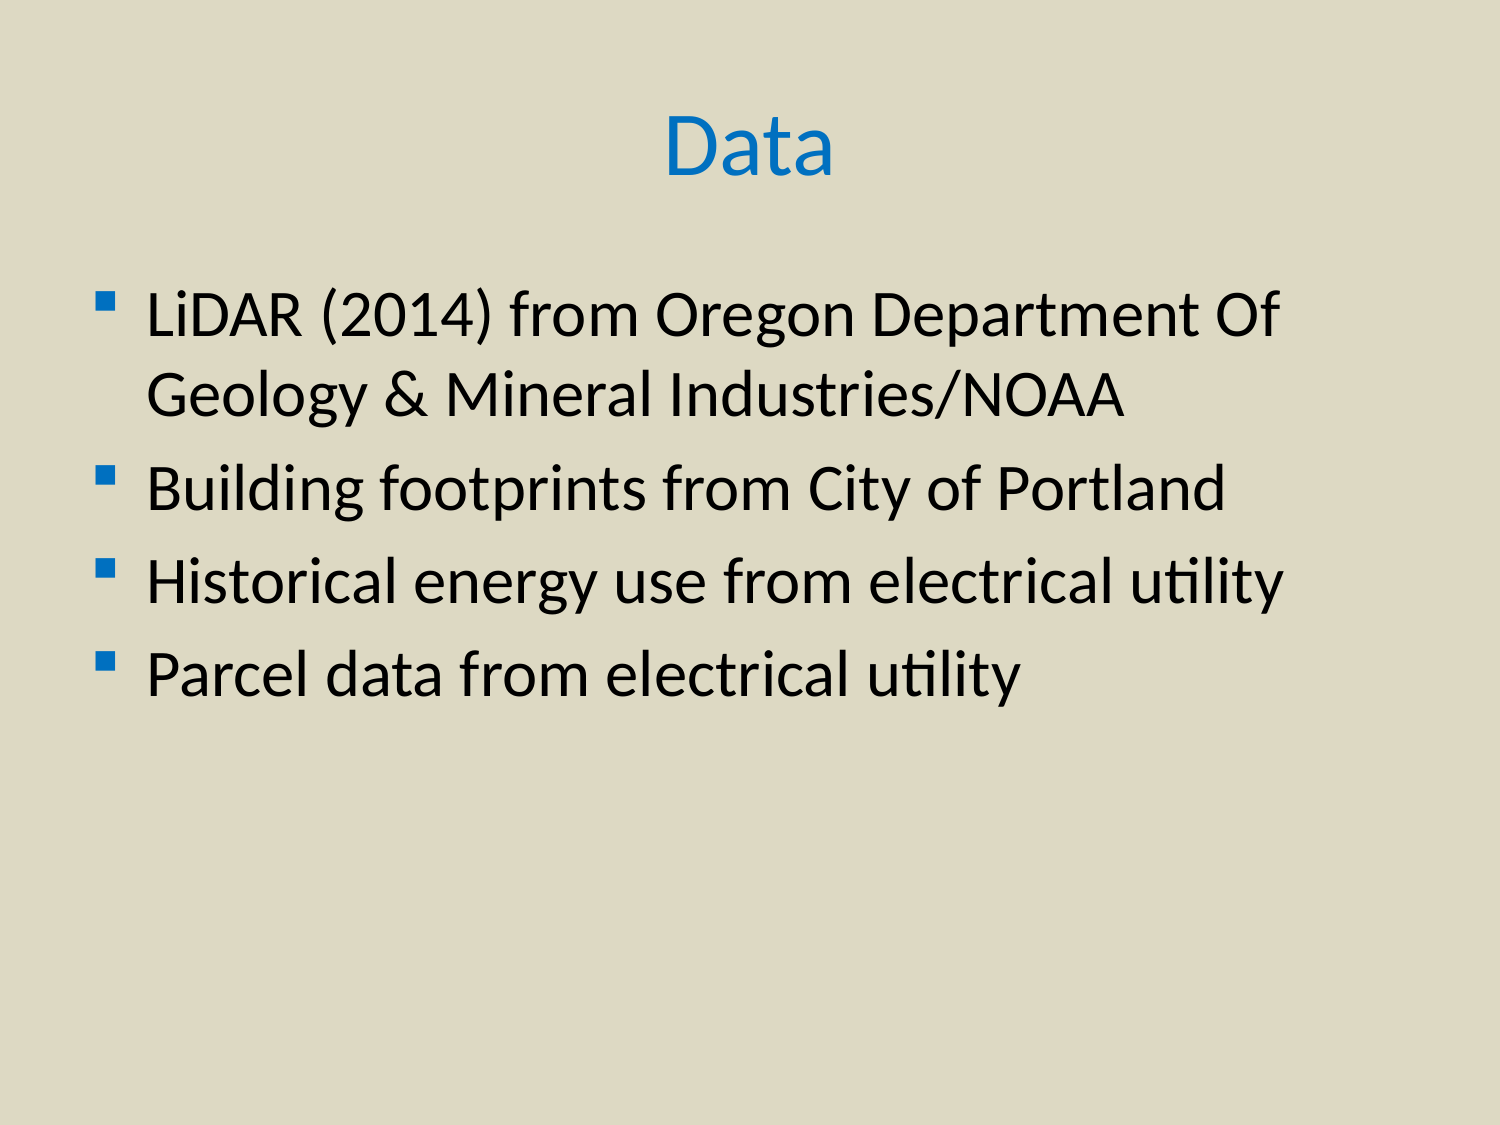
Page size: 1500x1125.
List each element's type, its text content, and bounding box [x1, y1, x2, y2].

title Data [75, 45, 1425, 233]
list LiDAR (2014) from Oregon Department Of Geology & Mineral Industries/NOAA Building footprints from City of Portland Historical energy use from electrical utility Parcel data from electrical utility [75, 262, 1425, 1005]
